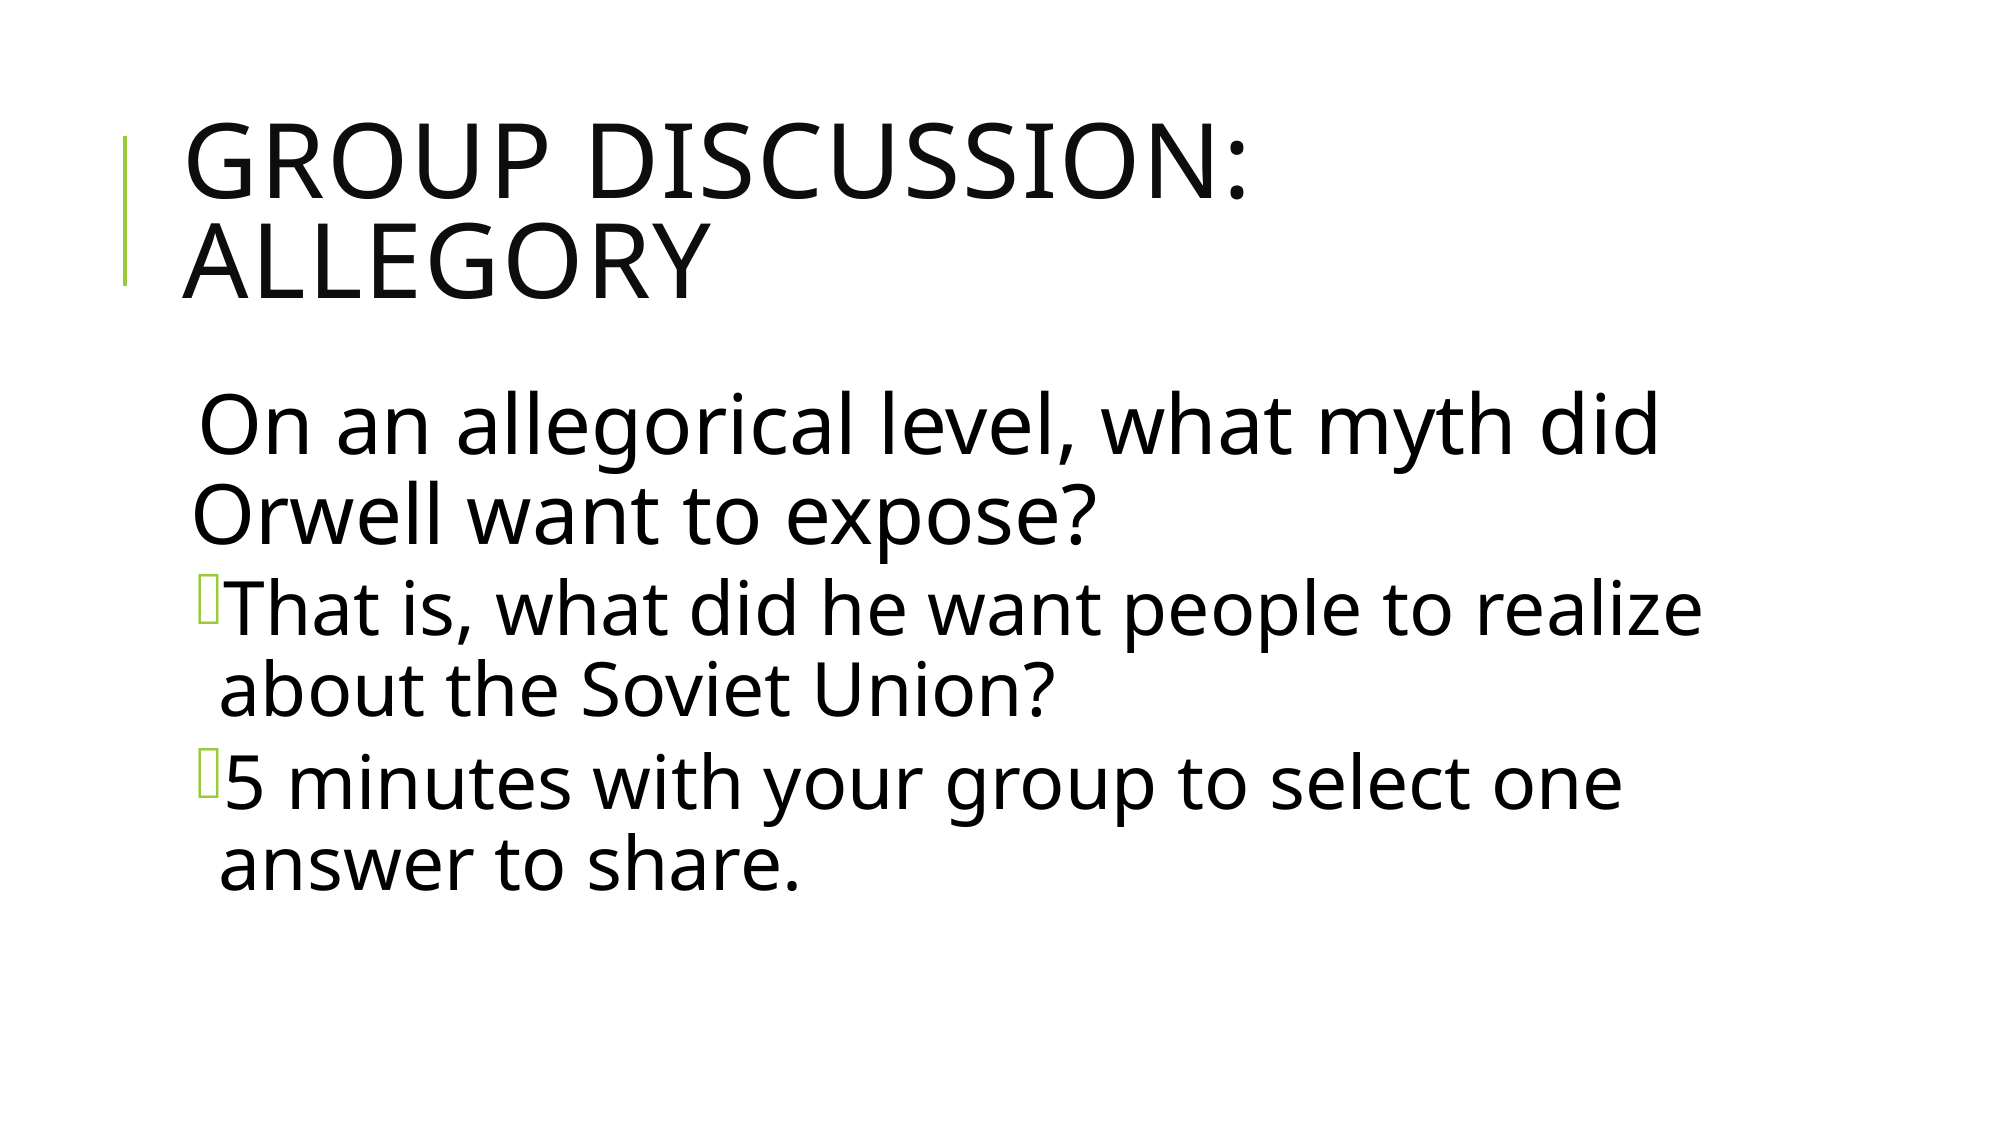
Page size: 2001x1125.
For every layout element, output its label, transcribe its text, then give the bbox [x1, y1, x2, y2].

list On an allegorical level, what myth did Orwell want to expose? That is, what did he want people to realize about the Soviet Union? 5 minutes with your group to select one answer to share. [168, 375, 1763, 1035]
title Group Discussion: Allegory [168, 96, 1763, 342]
